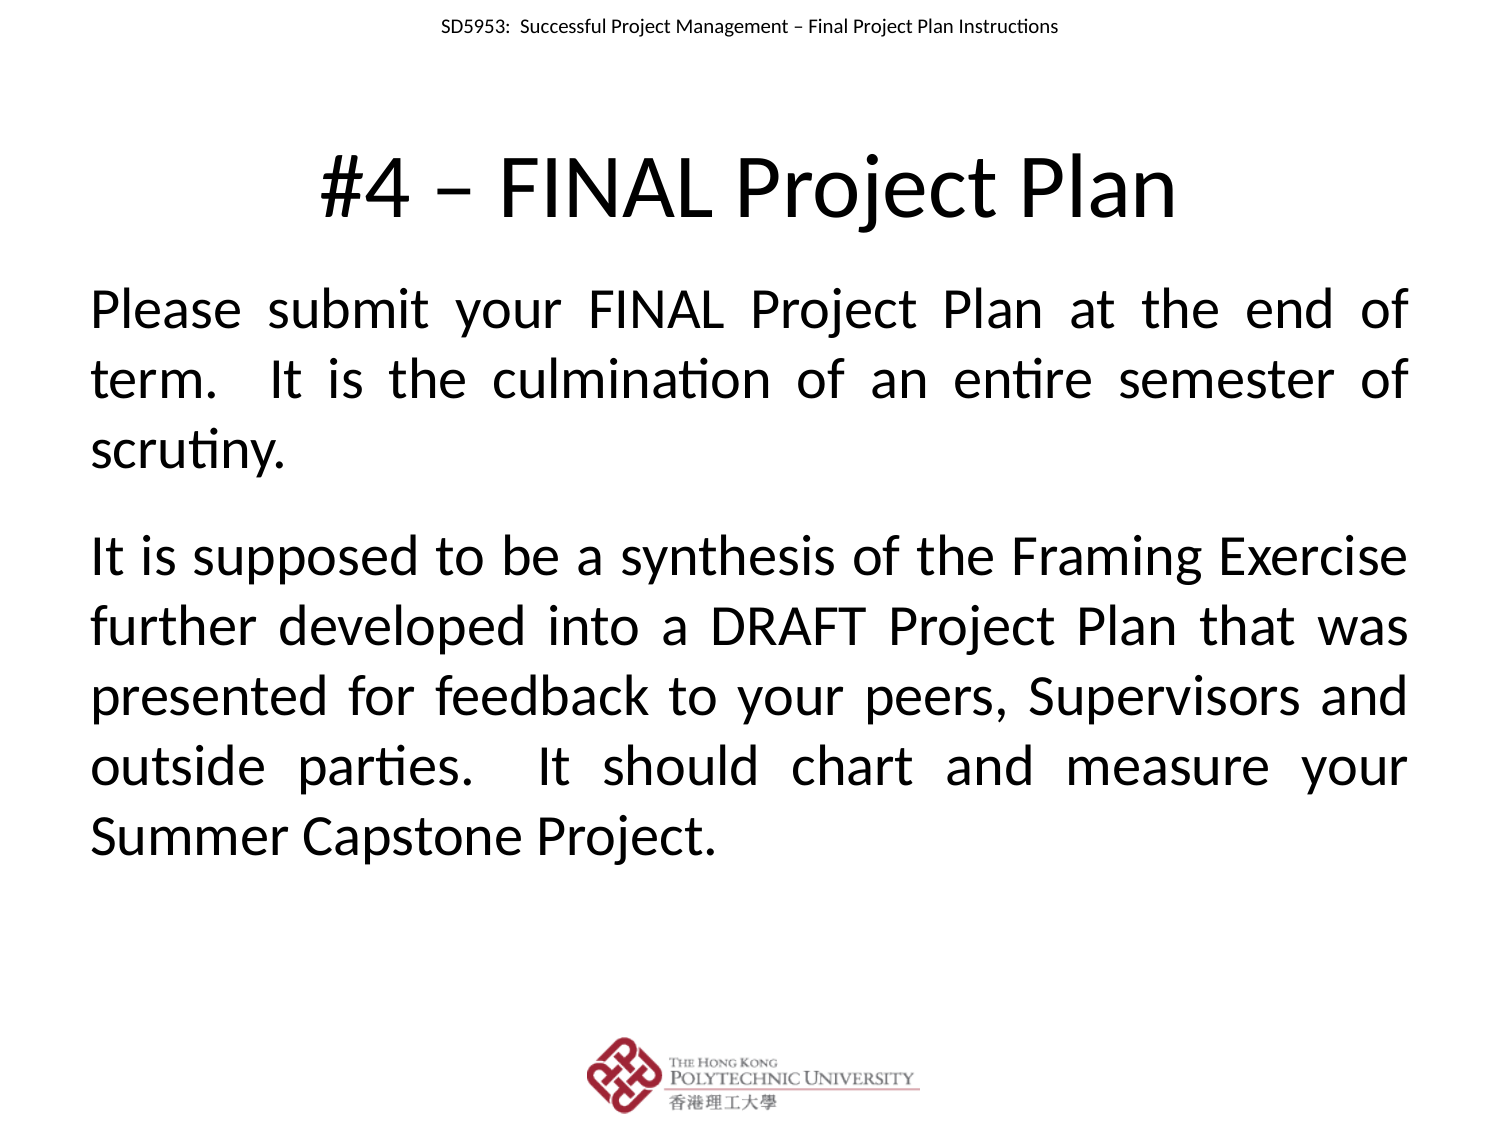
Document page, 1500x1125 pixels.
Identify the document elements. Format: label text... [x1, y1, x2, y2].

list Please submit your FINAL Project Plan at the end of term. It is the culmination of an entire semester of scrutiny. It is supposed to be a synthesis of the Framing Exercise further developed into a DRAFT Project Plan that was presented for feedback to your peers, Supervisors and outside parties. It should chart and measure your Summer Capstone Project. [75, 262, 1425, 963]
title #4 – FINAL Project Plan [75, 87, 1425, 262]
picture [587, 1037, 920, 1114]
